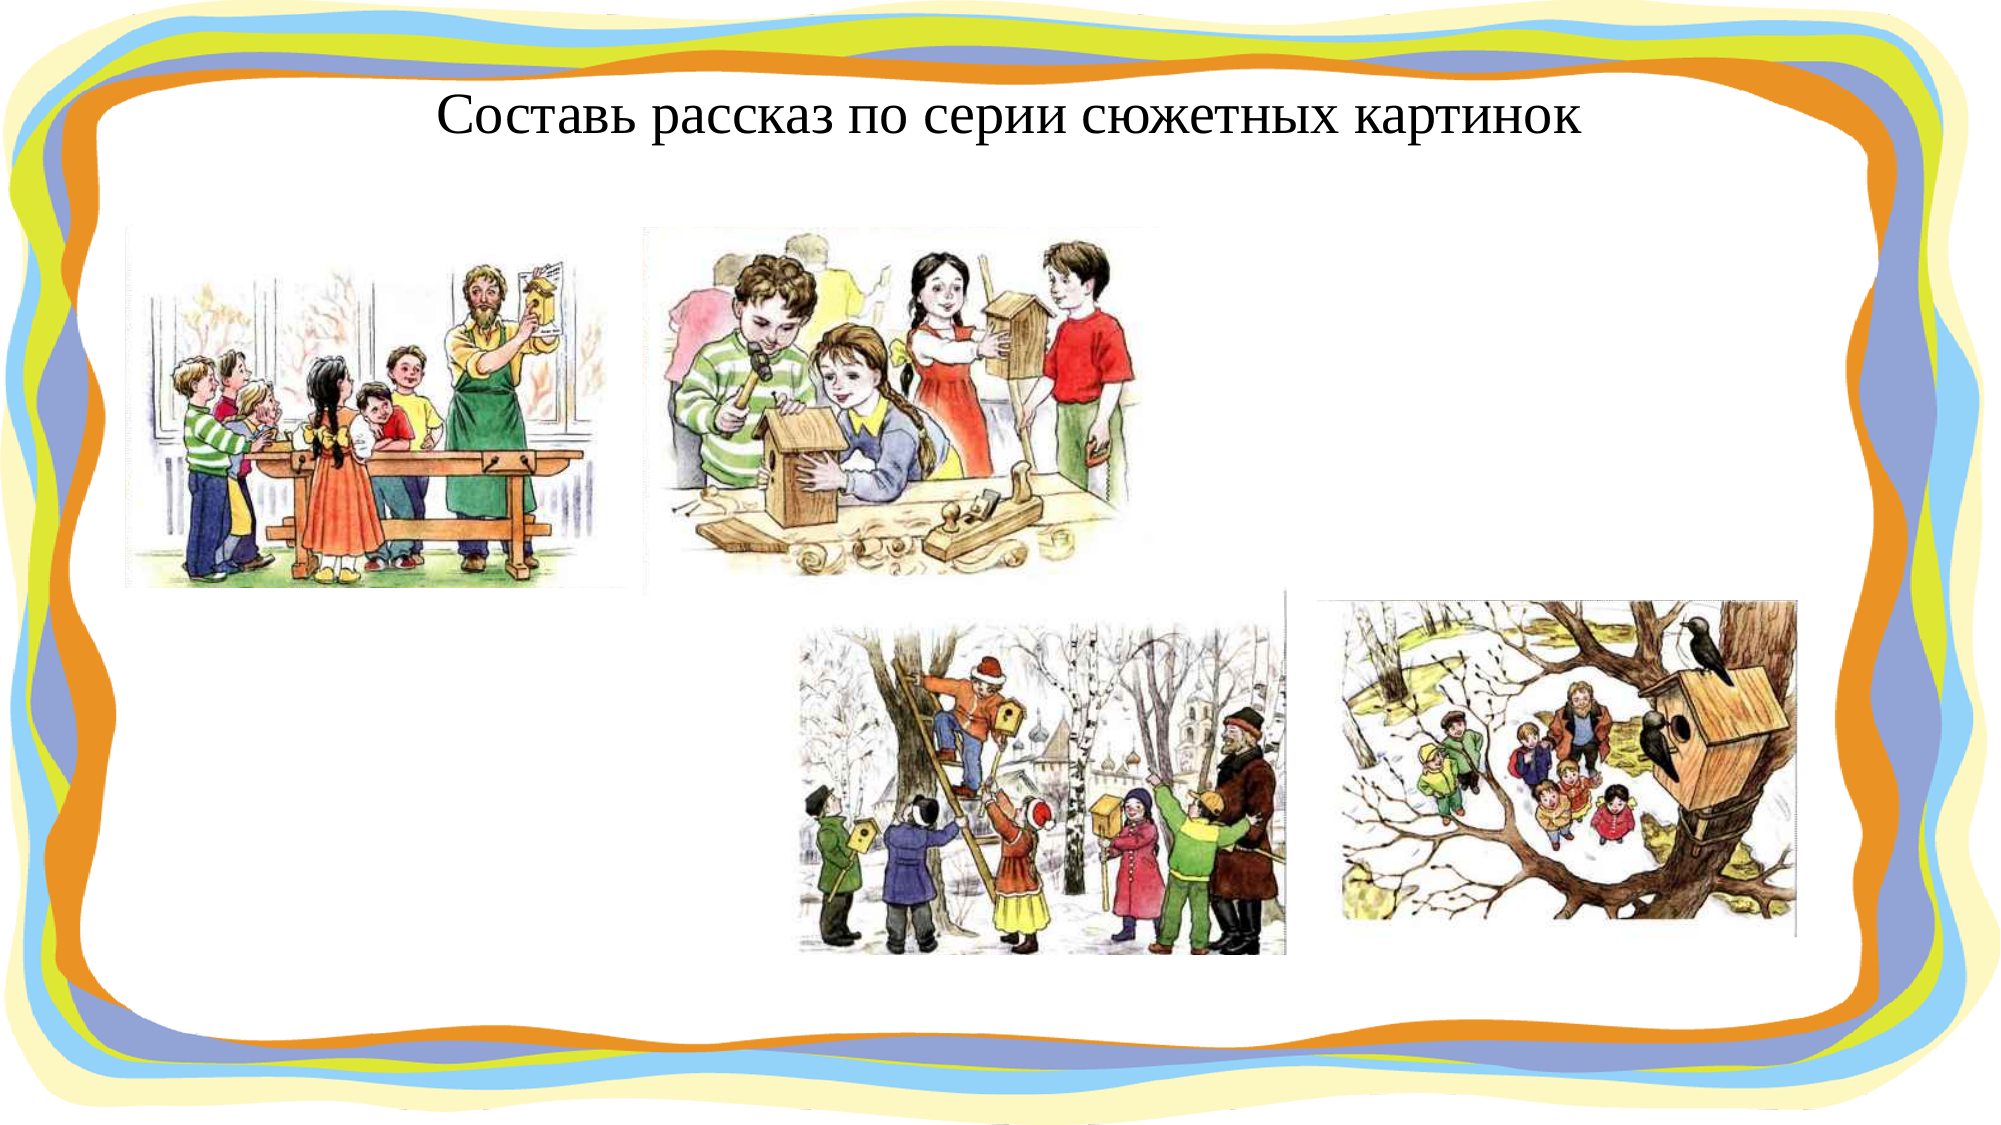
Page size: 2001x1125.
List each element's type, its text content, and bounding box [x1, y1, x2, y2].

picture [0, 0, 2001, 1125]
text_box Составь рассказ по серии сюжетных картинок [421, 67, 1598, 153]
